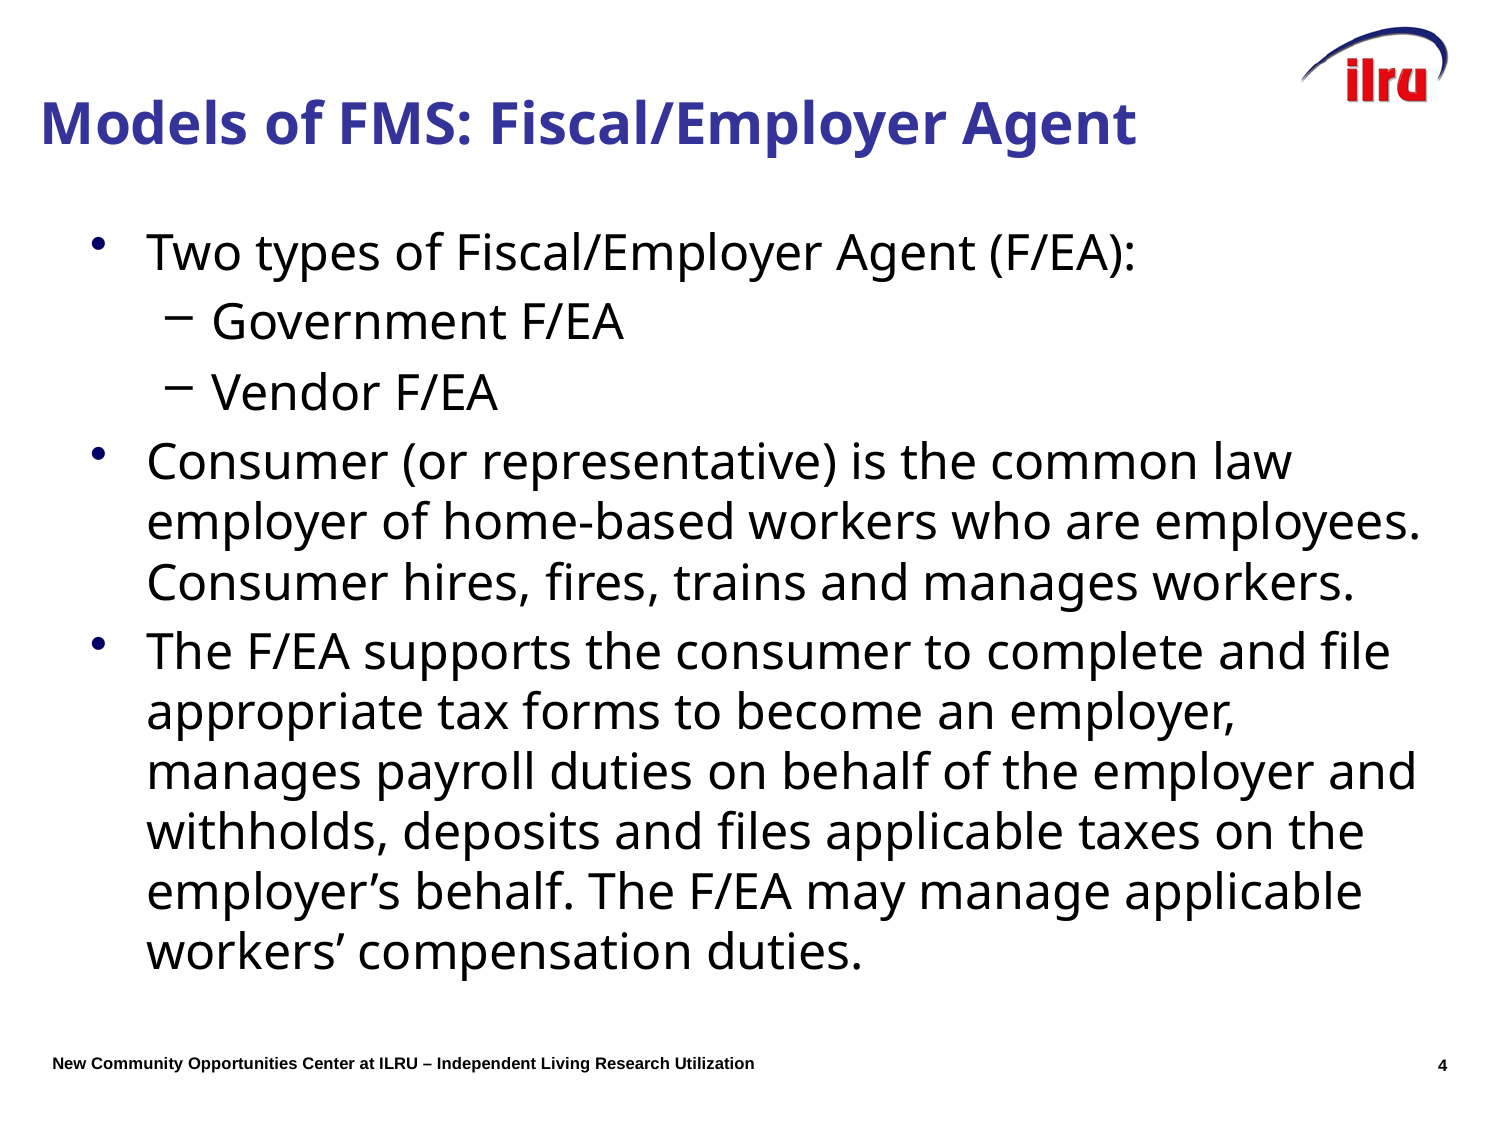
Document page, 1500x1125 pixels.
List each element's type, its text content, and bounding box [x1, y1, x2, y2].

title Models of FMS: Fiscal/Employer Agent [24, 62, 1463, 180]
slide_number 4 [1362, 1046, 1463, 1088]
picture [1299, 24, 1463, 62]
list Two types of Fiscal/Employer Agent (F/EA): Government F/EA Vendor F/EA Consumer (or representative) is the common law employer of home-based workers who are employees. Consumer hires, fires, trains and manages workers. The F/EA supports the consumer to complete and file appropriate tax forms to become an employer, manages payroll duties on behalf of the employer and withholds, deposits and files applicable taxes on the employer’s behalf. The F/EA may manage applicable workers’ compensation duties. [75, 212, 1475, 1013]
